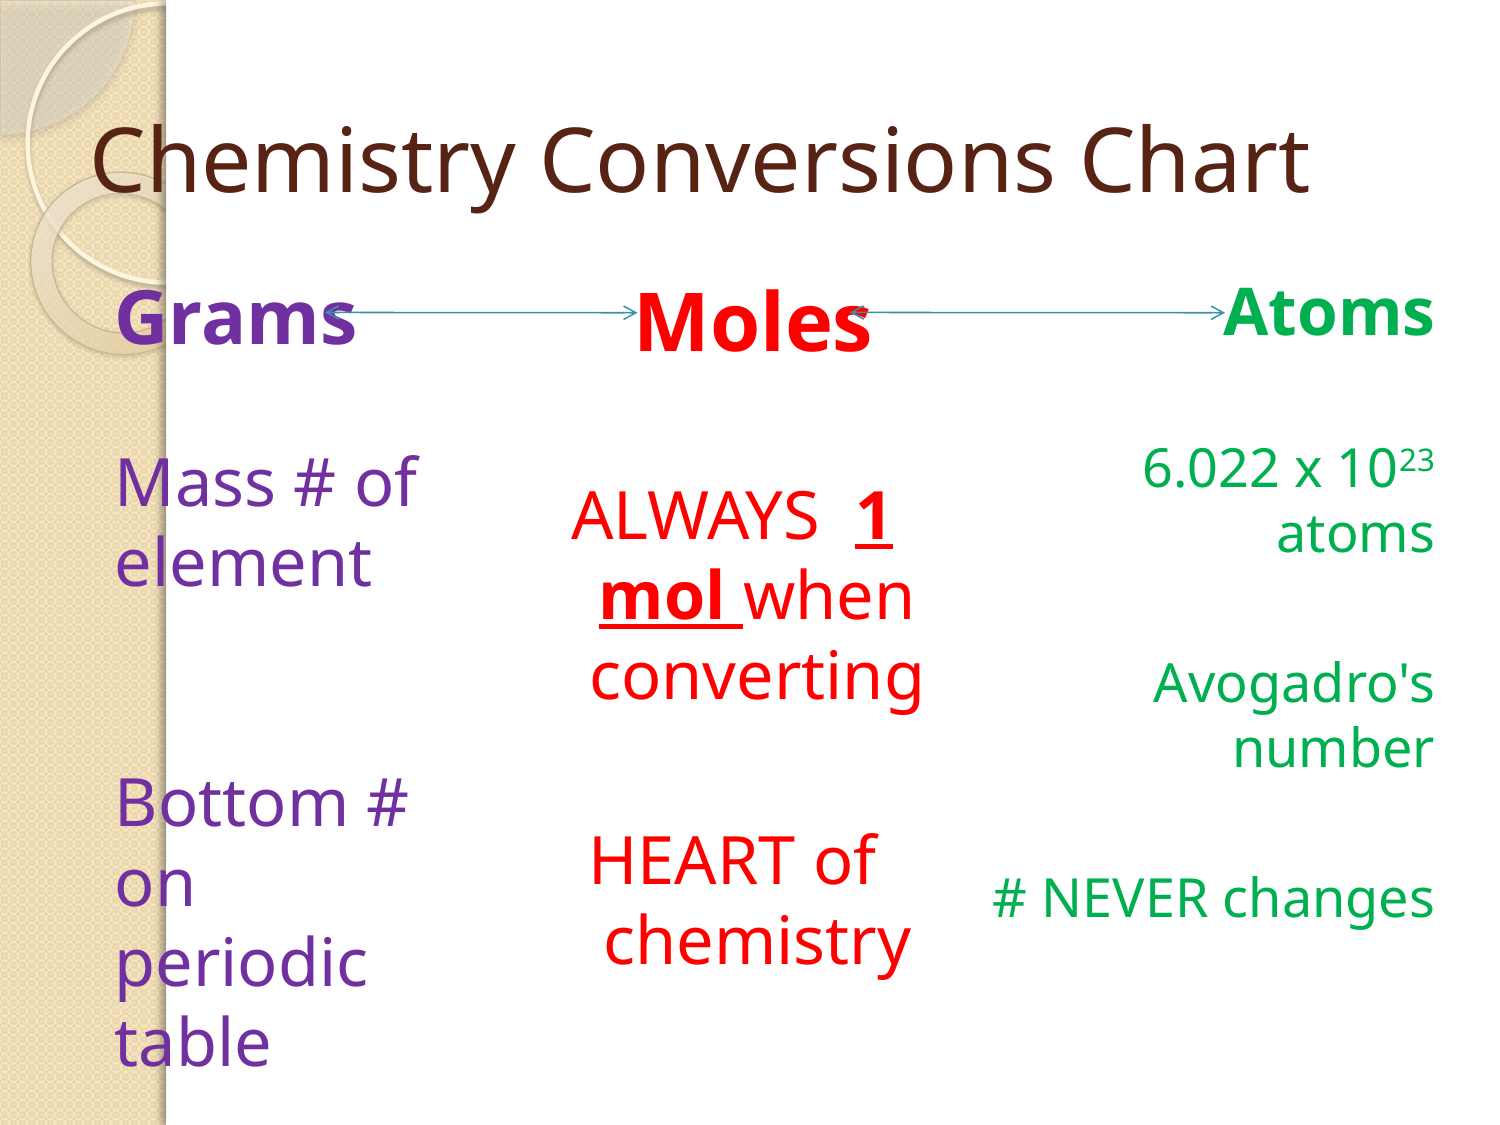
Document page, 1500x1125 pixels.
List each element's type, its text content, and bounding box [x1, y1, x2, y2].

title Chemistry Conversions Chart [75, 62, 1425, 250]
list Moles ALWAYS 1 mol when converting HEART of chemistry [474, 262, 975, 1075]
list Atoms 6.022 x 1023 atoms Avogadro's number # NEVER changes [962, 262, 1450, 1005]
text_box Grams Mass # of element Bottom # on periodic table [99, 262, 438, 1087]
